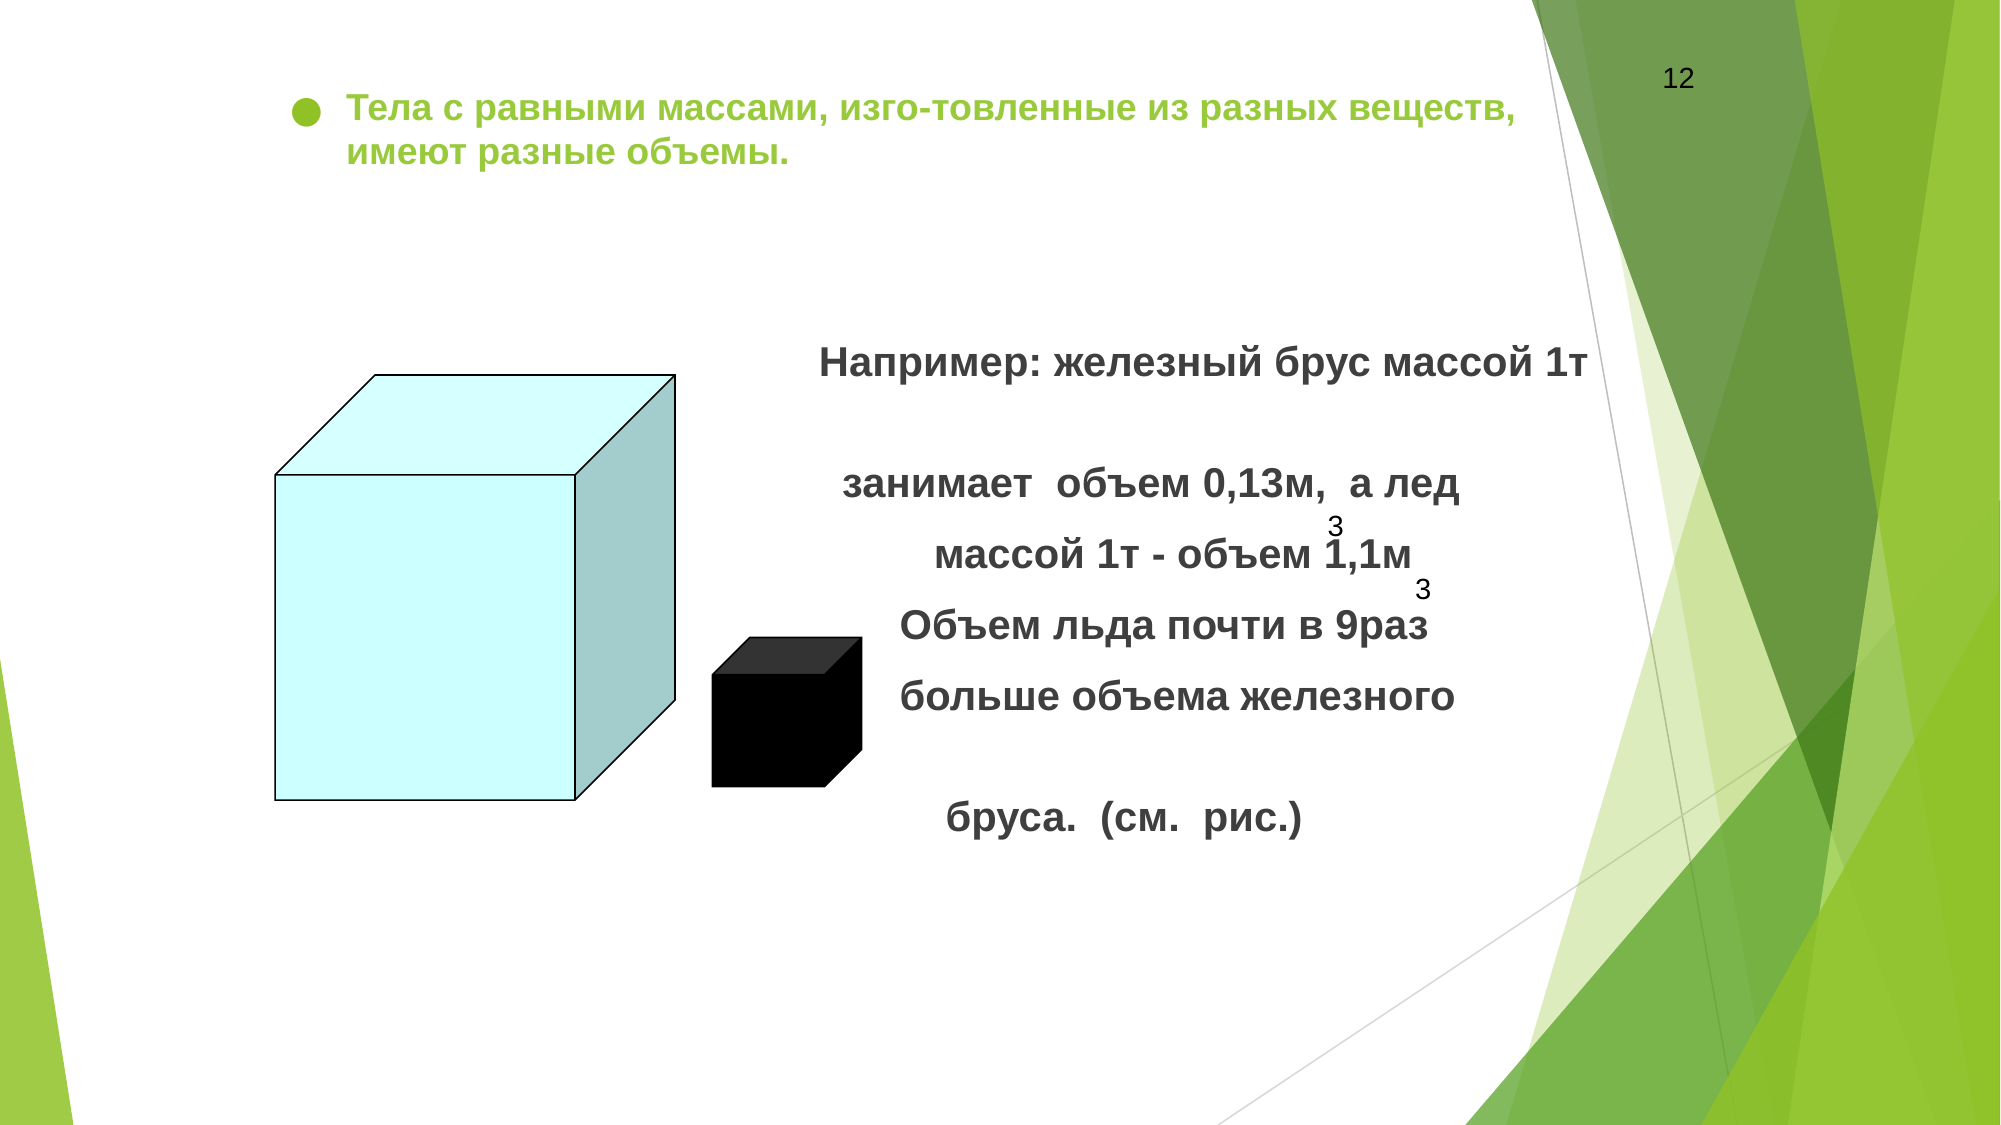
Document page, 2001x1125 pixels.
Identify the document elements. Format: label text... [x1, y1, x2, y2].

text_box [712, 637, 862, 787]
list Тела с равными массами, изго-товленные из разных веществ, имеют разные объемы. Например: железный брус массой 1т занимает объем 0,13м, а лед массой 1т - объем 1,1м Объем льда почти в 9раз больше объема железного бруса. (см. рис.) [275, 75, 1613, 913]
text_box 3 [1399, 562, 1488, 613]
text_box 12 [1647, 51, 1710, 102]
text_box [1622, 539, 1653, 590]
text_box [275, 375, 676, 801]
text_box 3 [1312, 500, 1360, 551]
